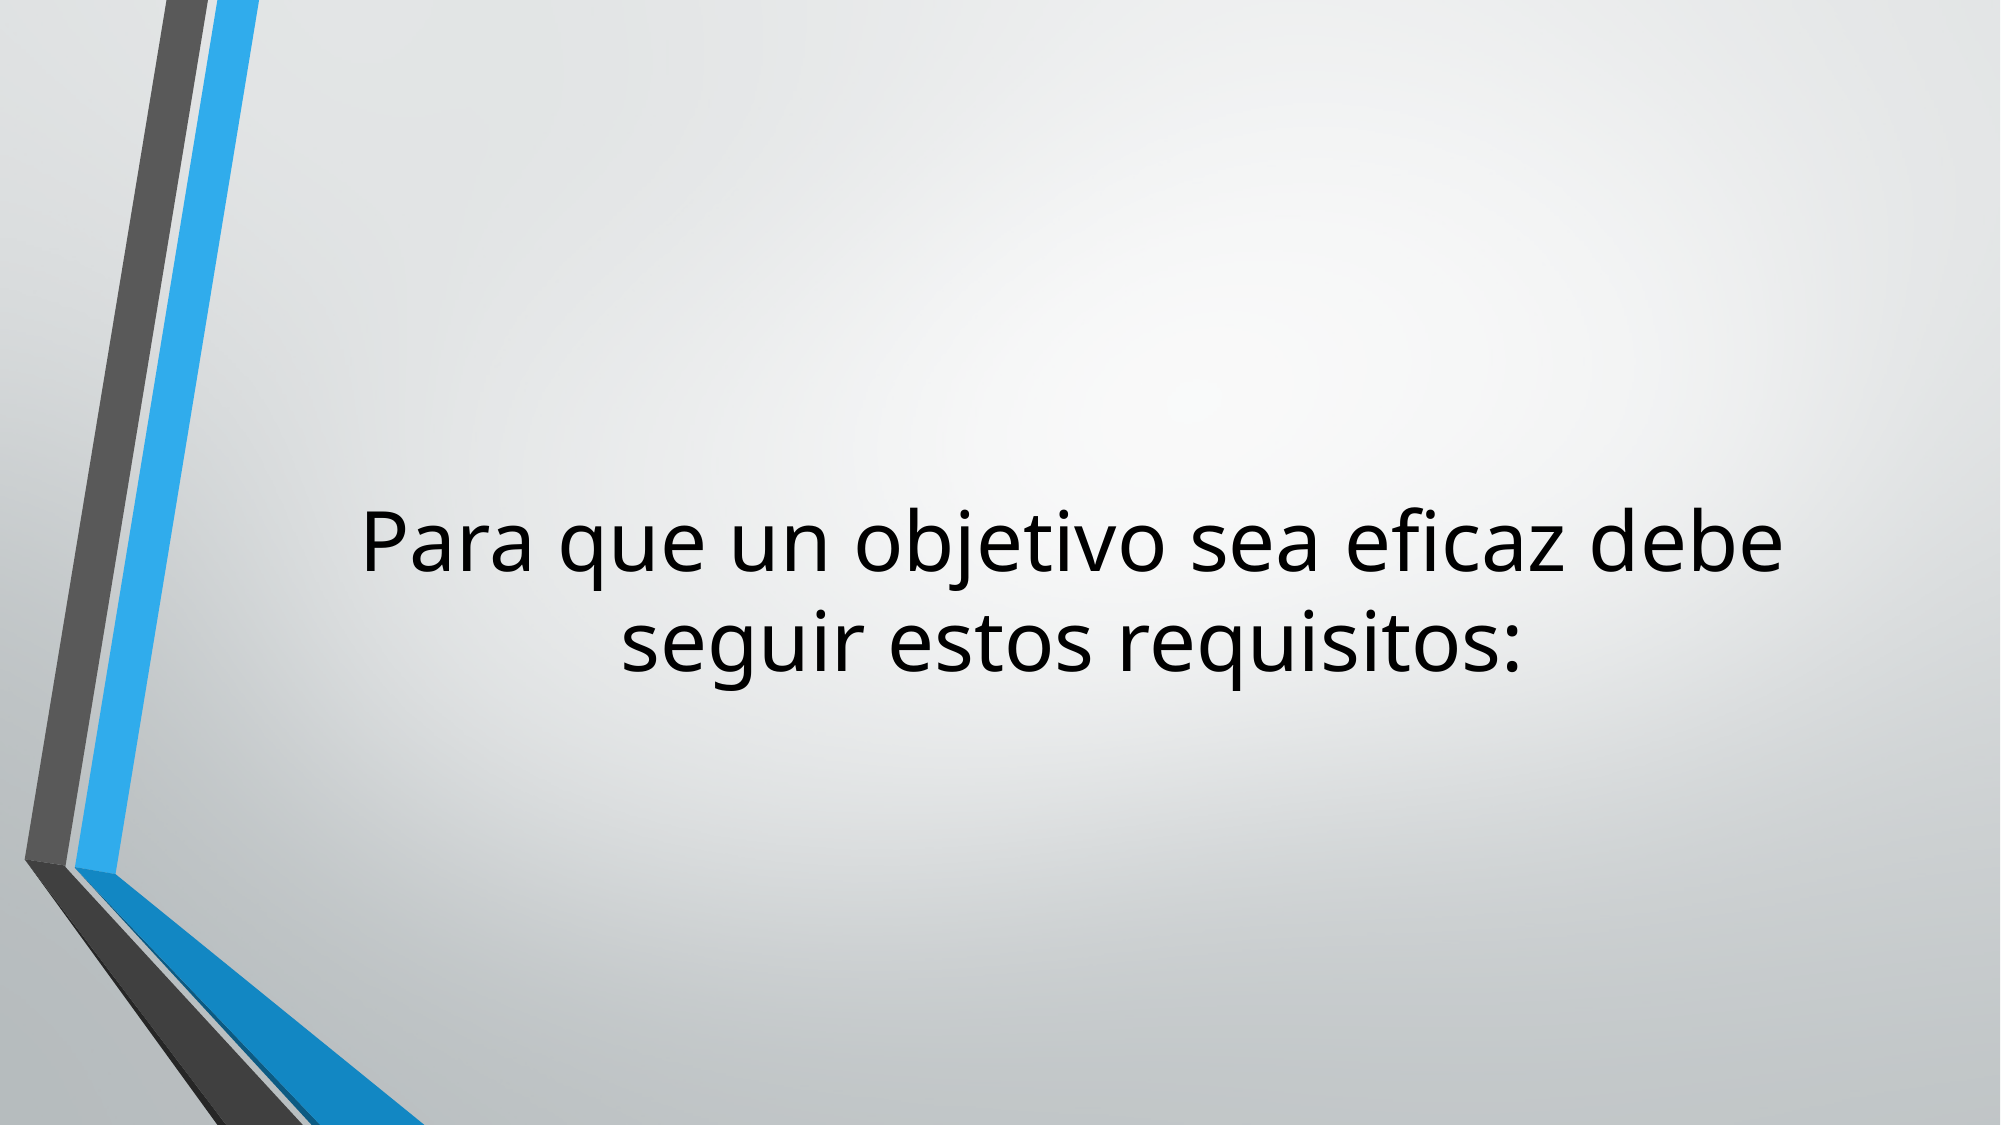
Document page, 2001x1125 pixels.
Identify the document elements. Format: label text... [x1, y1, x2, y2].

title Para que un objetivo sea eficaz debe seguir estos requisitos: [251, 444, 1895, 732]
